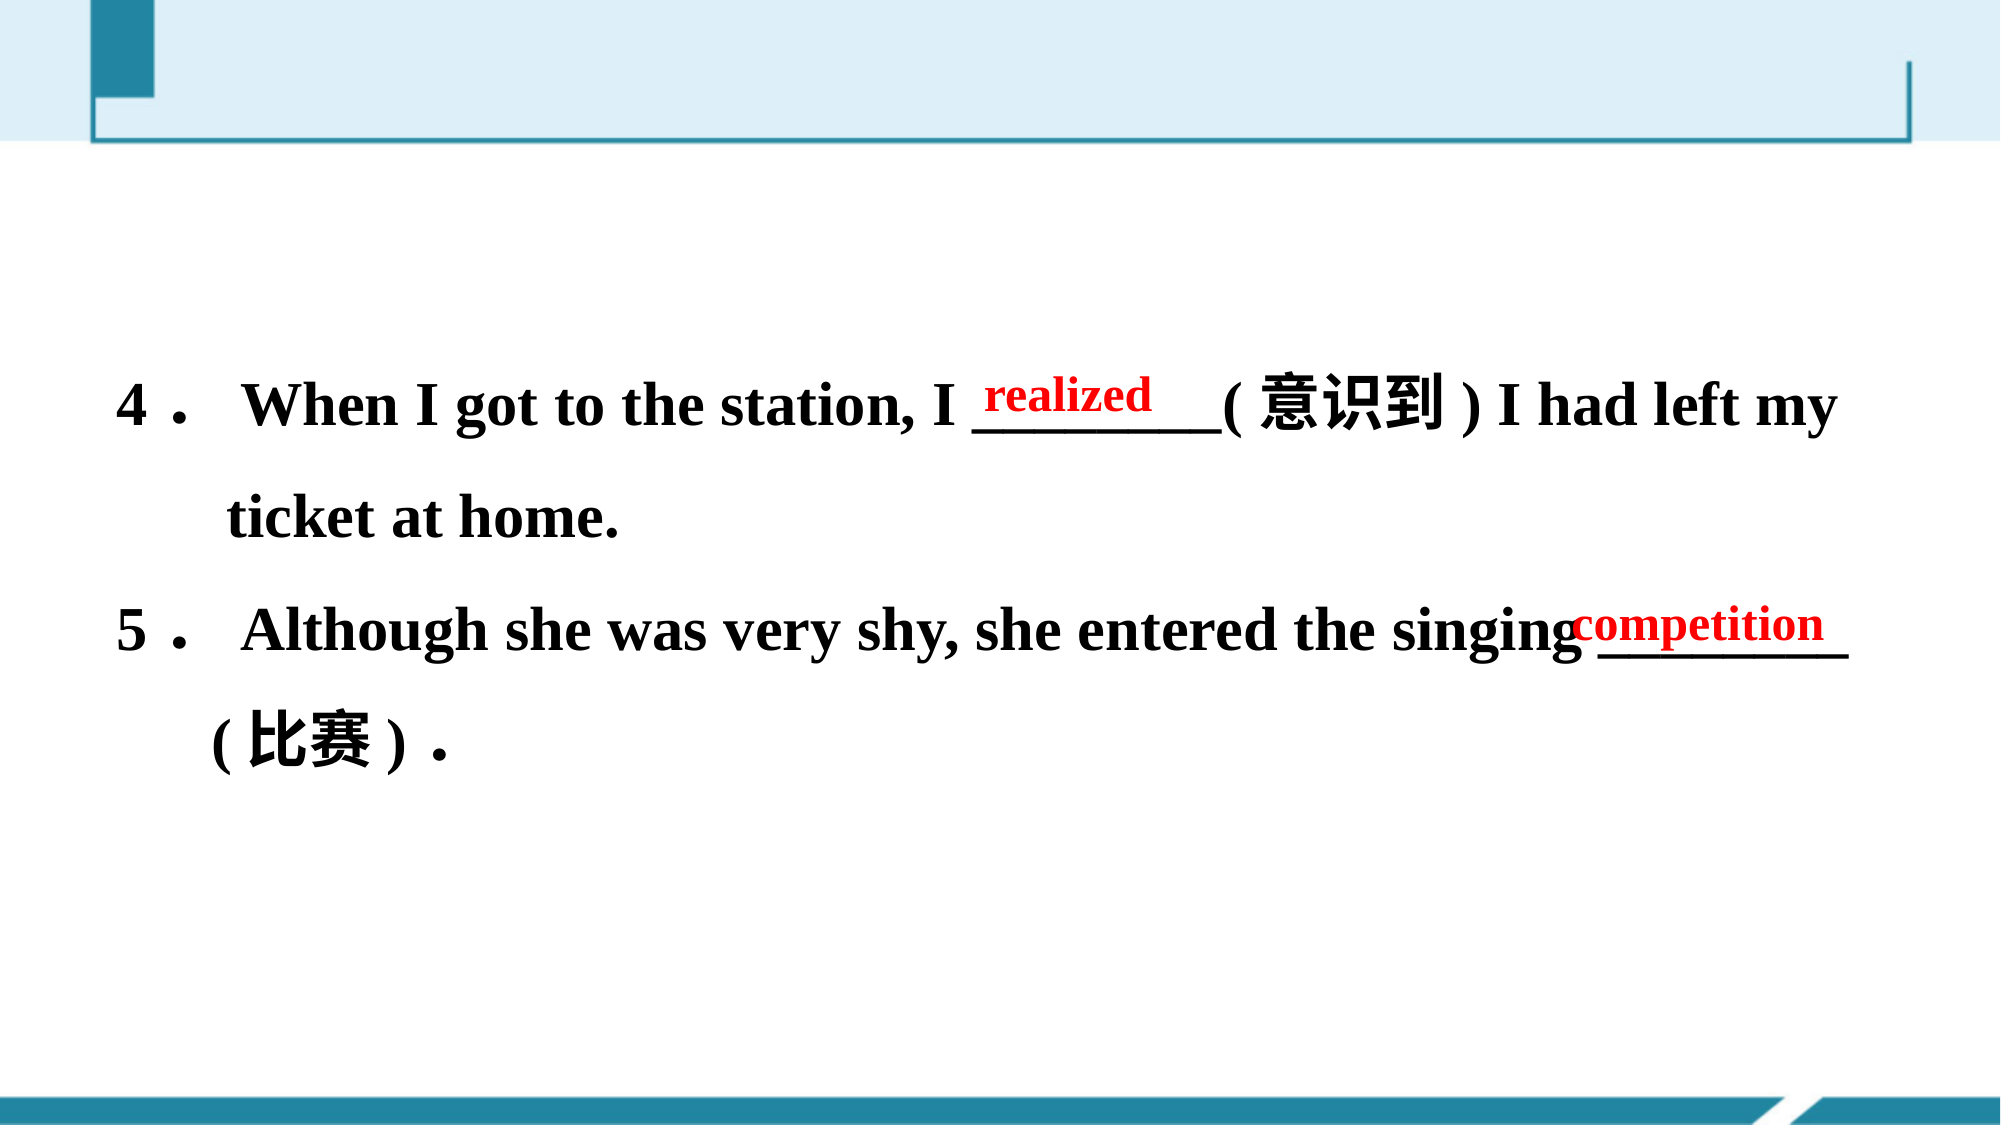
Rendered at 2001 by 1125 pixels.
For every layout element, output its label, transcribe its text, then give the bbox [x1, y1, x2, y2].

text_box 4．When I got to the station, I ________(意识到) I had left my ticket at home. 5．Although she was very shy, she entered the singing ________ (比赛)． [101, 317, 1928, 783]
picture [0, 0, 2001, 1125]
text_box realized [969, 353, 1208, 489]
text_box competition [1556, 582, 1840, 658]
